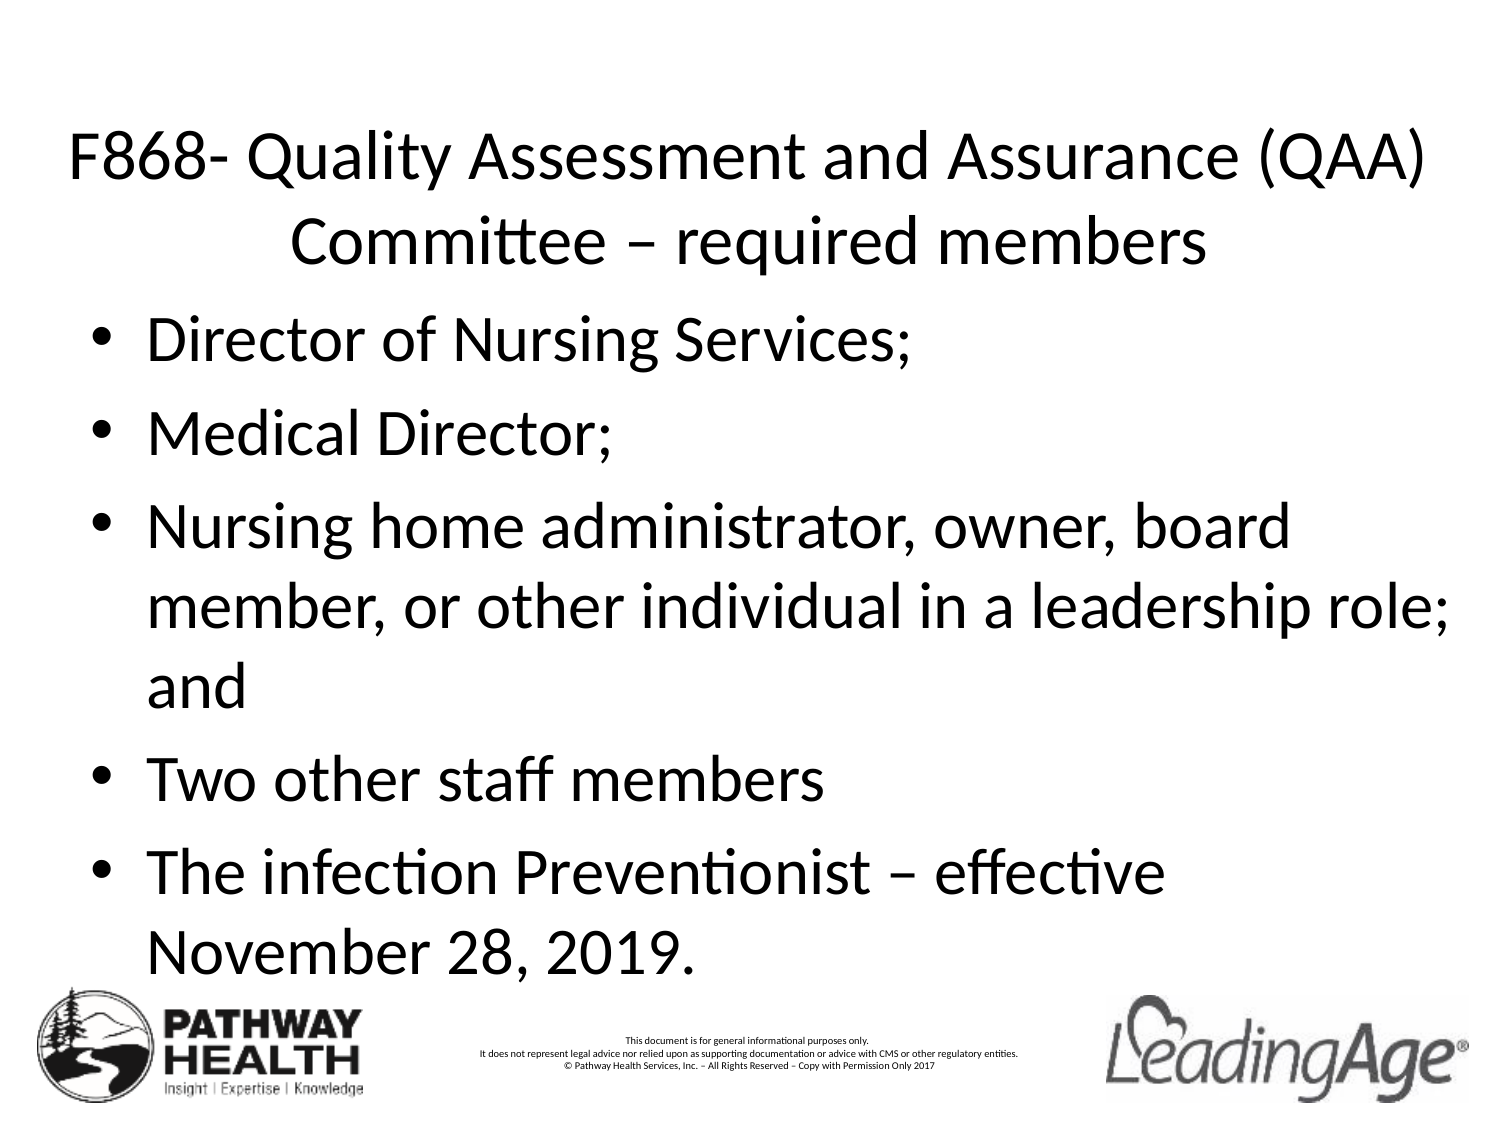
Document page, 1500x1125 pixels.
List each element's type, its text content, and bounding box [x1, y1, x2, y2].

list Director of Nursing Services; Medical Director; Nursing home administrator, owner, board member, or other individual in a leadership role; and Two other staff members The infection Preventionist – effective November 28, 2019. [75, 287, 1475, 1030]
picture [1106, 1030, 1469, 1103]
picture [37, 986, 363, 1103]
title F868- Quality Assessment and Assurance (QAA) Committee – required members [24, 99, 1475, 288]
